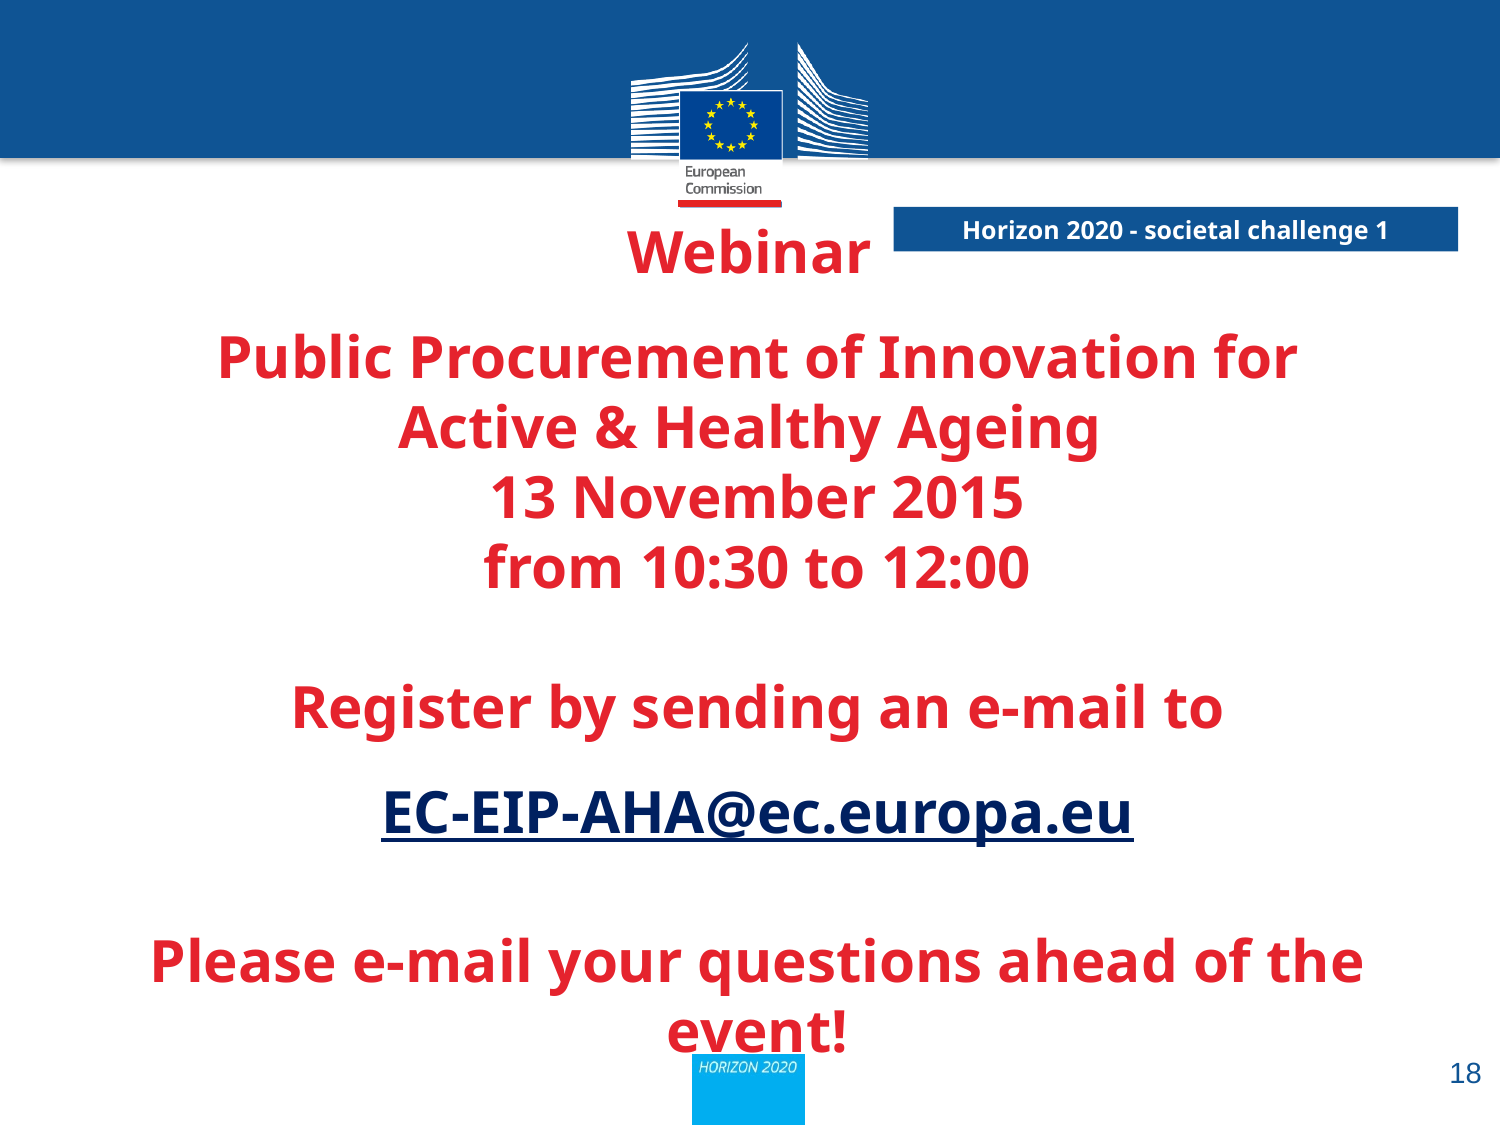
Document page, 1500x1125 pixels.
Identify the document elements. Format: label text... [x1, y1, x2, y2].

picture [762, 1061, 796, 1072]
picture [733, 1061, 758, 1072]
picture [631, 42, 868, 208]
picture [700, 1061, 736, 1072]
title Webinar Public Procurement of Innovation for Active & Healthy Ageing 13 November 2015 from 10:30 to 12:00 Register by sending an e-mail to EC-EIP-AHA@ec.europa.eu Please e-mail your questions ahead of the event! [53, 597, 1404, 752]
